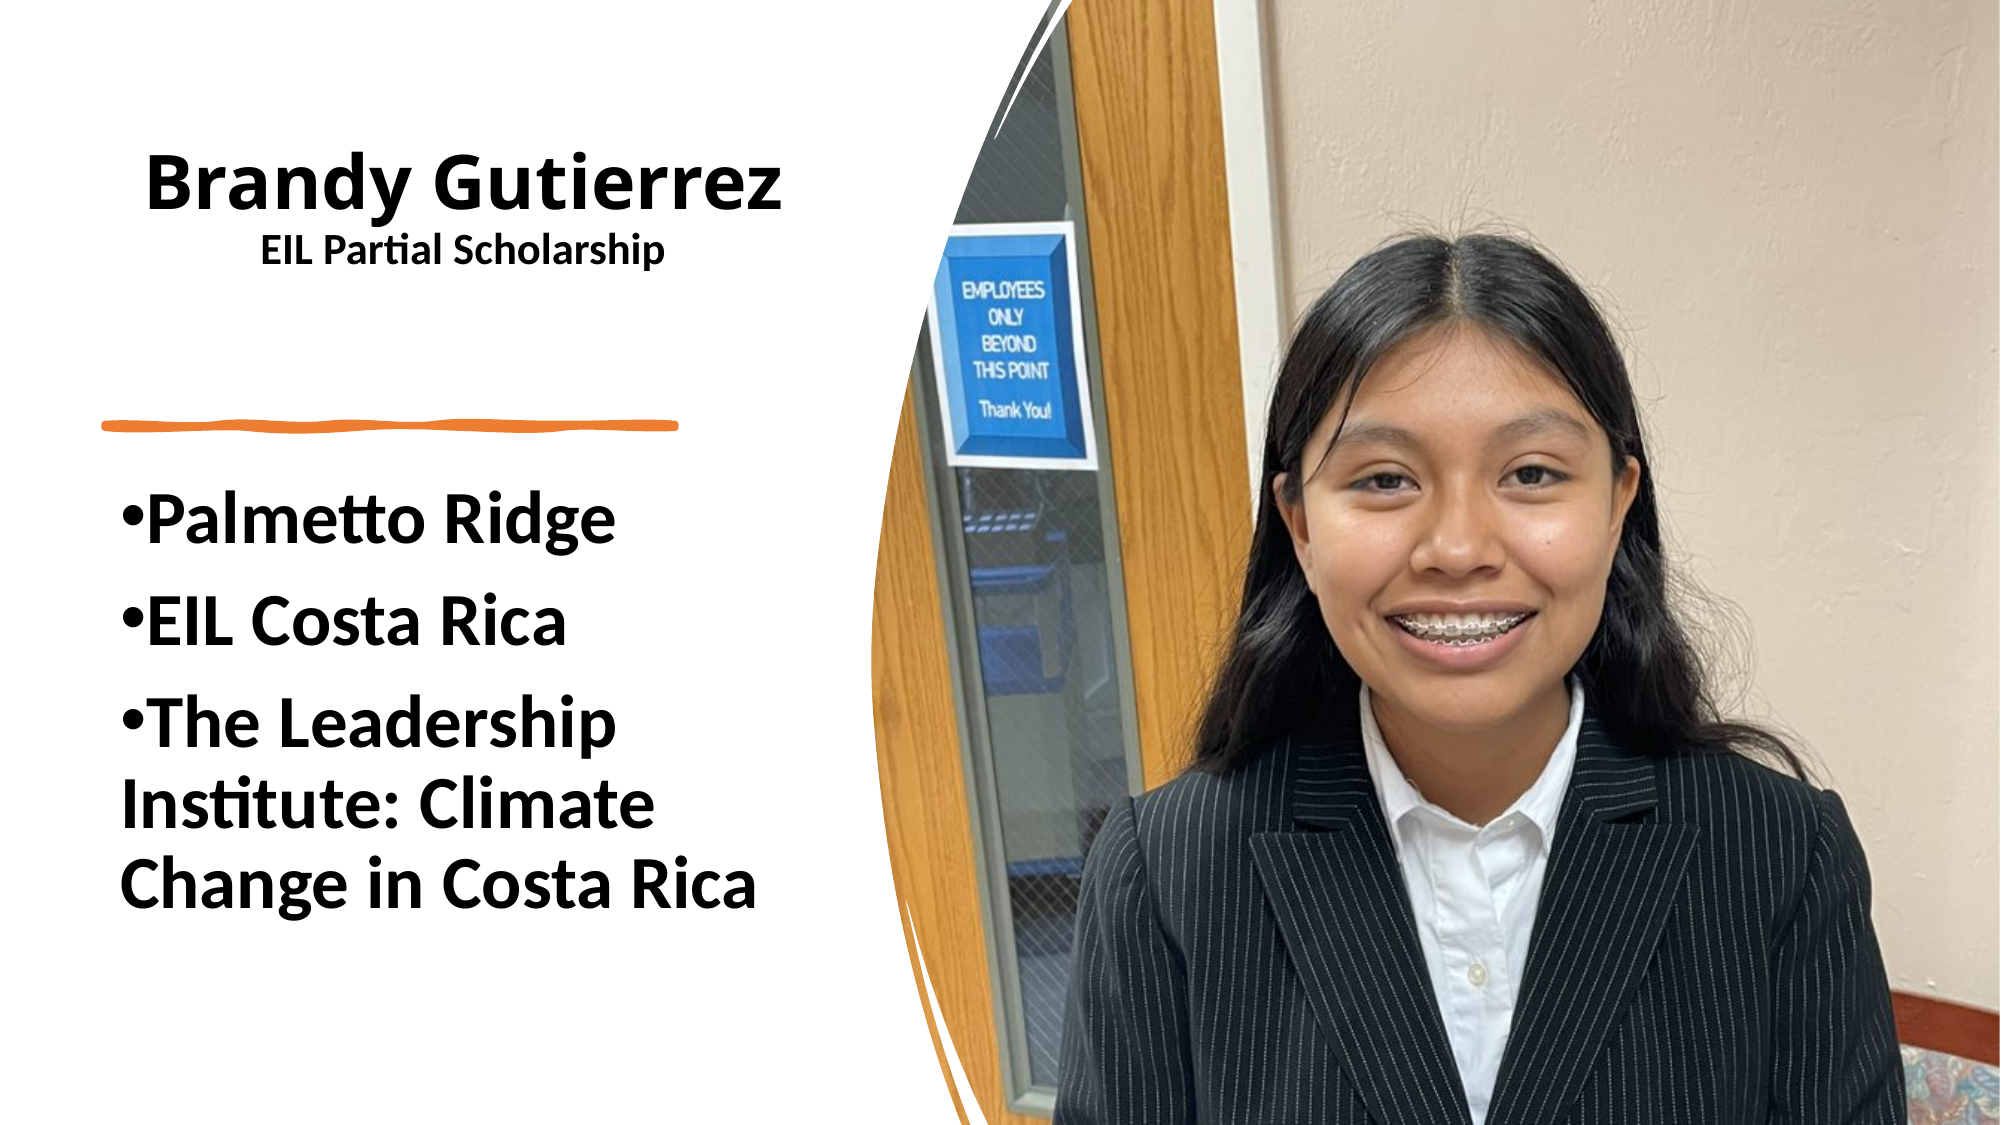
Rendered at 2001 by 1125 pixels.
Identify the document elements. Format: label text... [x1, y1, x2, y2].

text_box [0, 0, 871, 1125]
title Brandy Gutierrez EIL Partial Scholarship [105, 53, 822, 375]
picture [871, 0, 2000, 1125]
text_box [103, 421, 676, 431]
list Palmetto Ridge EIL Costa Rica The Leadership Institute: Climate Change in Costa Rica [105, 471, 802, 1016]
